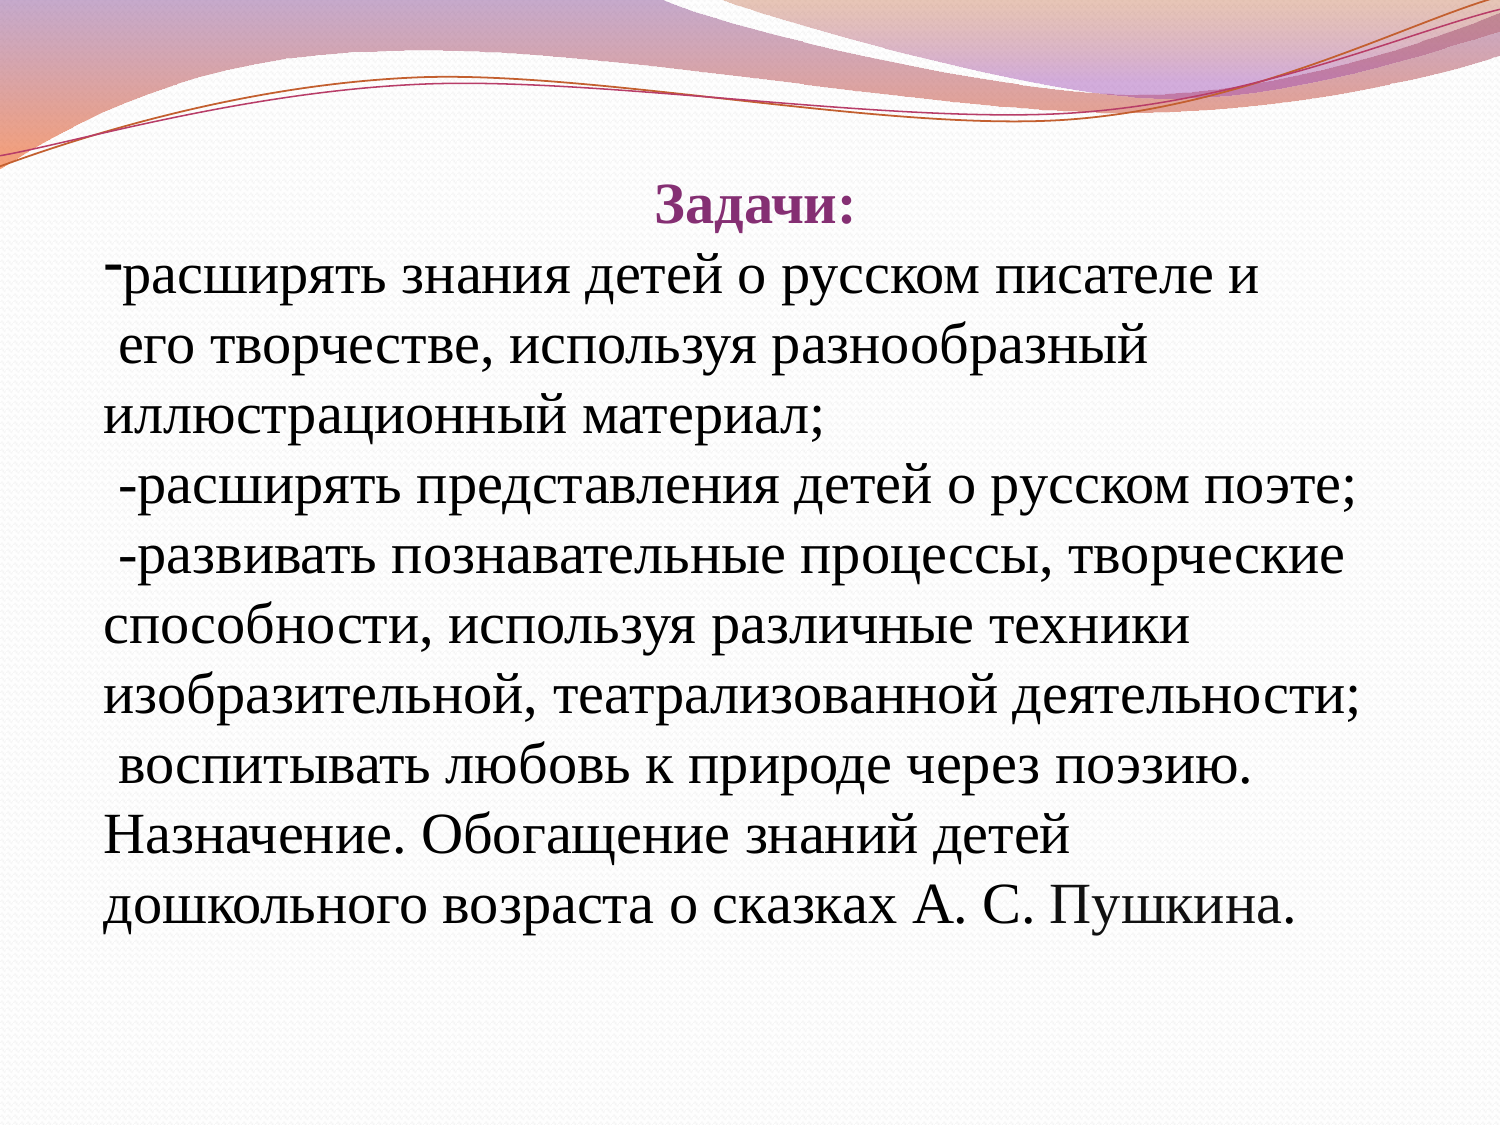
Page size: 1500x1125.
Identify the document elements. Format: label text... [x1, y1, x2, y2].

text_box Задачи: расширять знания детей о русском писателе и его творчестве, используя разнообразный иллюстрационный материал; -расширять представления детей о русском поэте; -развивать познавательные процессы, творческие способности, используя различные техники изобразительной, театрализованной деятельности; воспитывать любовь к природе через поэзию. Назначение. Обогащение знаний детей дошкольного возраста о сказках А. С. Пушкина. [88, 158, 1424, 943]
